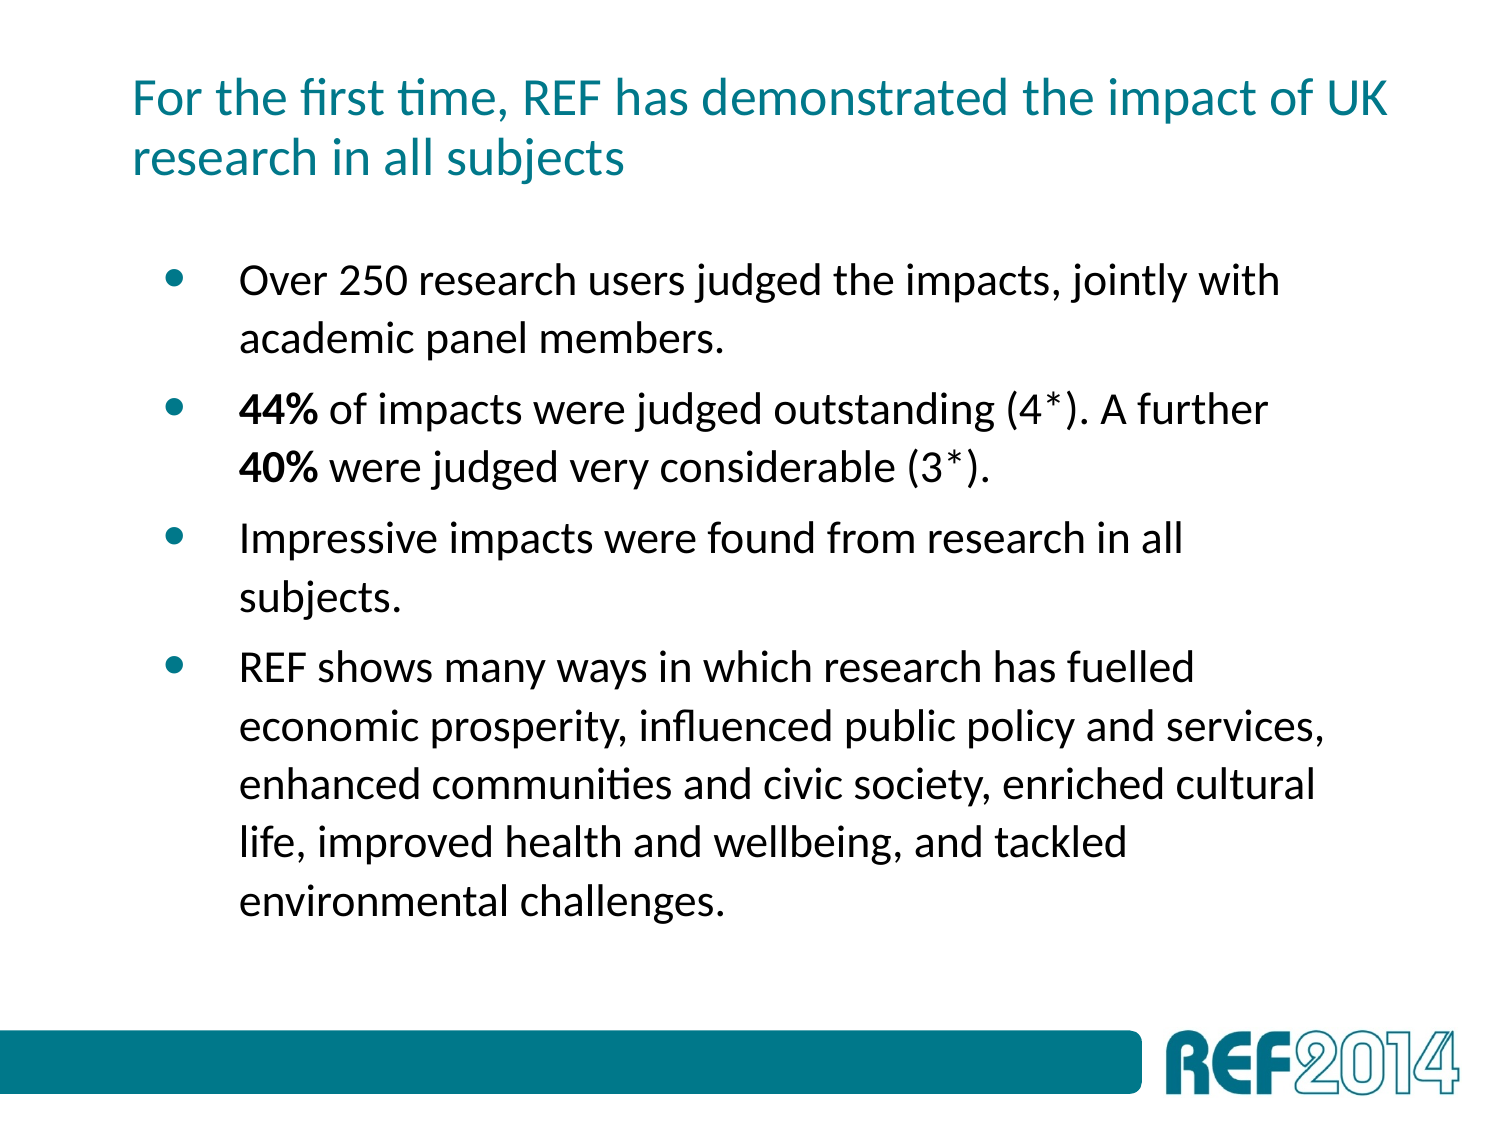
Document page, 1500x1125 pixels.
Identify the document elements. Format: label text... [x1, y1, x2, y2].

text_box [0, 1030, 1142, 1094]
text_box Over 250 research users judged the impacts, jointly with academic panel members. 44% of impacts were judged outstanding (4*). A further 40% were judged very considerable (3*). Impressive impacts were found from research in all subjects. REF shows many ways in which research has fuelled economic prosperity, influenced public policy and services, enhanced communities and civic society, enriched cultural life, improved health and wellbeing, and tackled environmental challenges. [163, 246, 1348, 1097]
title For the first time, REF has demonstrated the impact of UK research in all subjects [117, 58, 1469, 195]
picture [1163, 1027, 1462, 1099]
